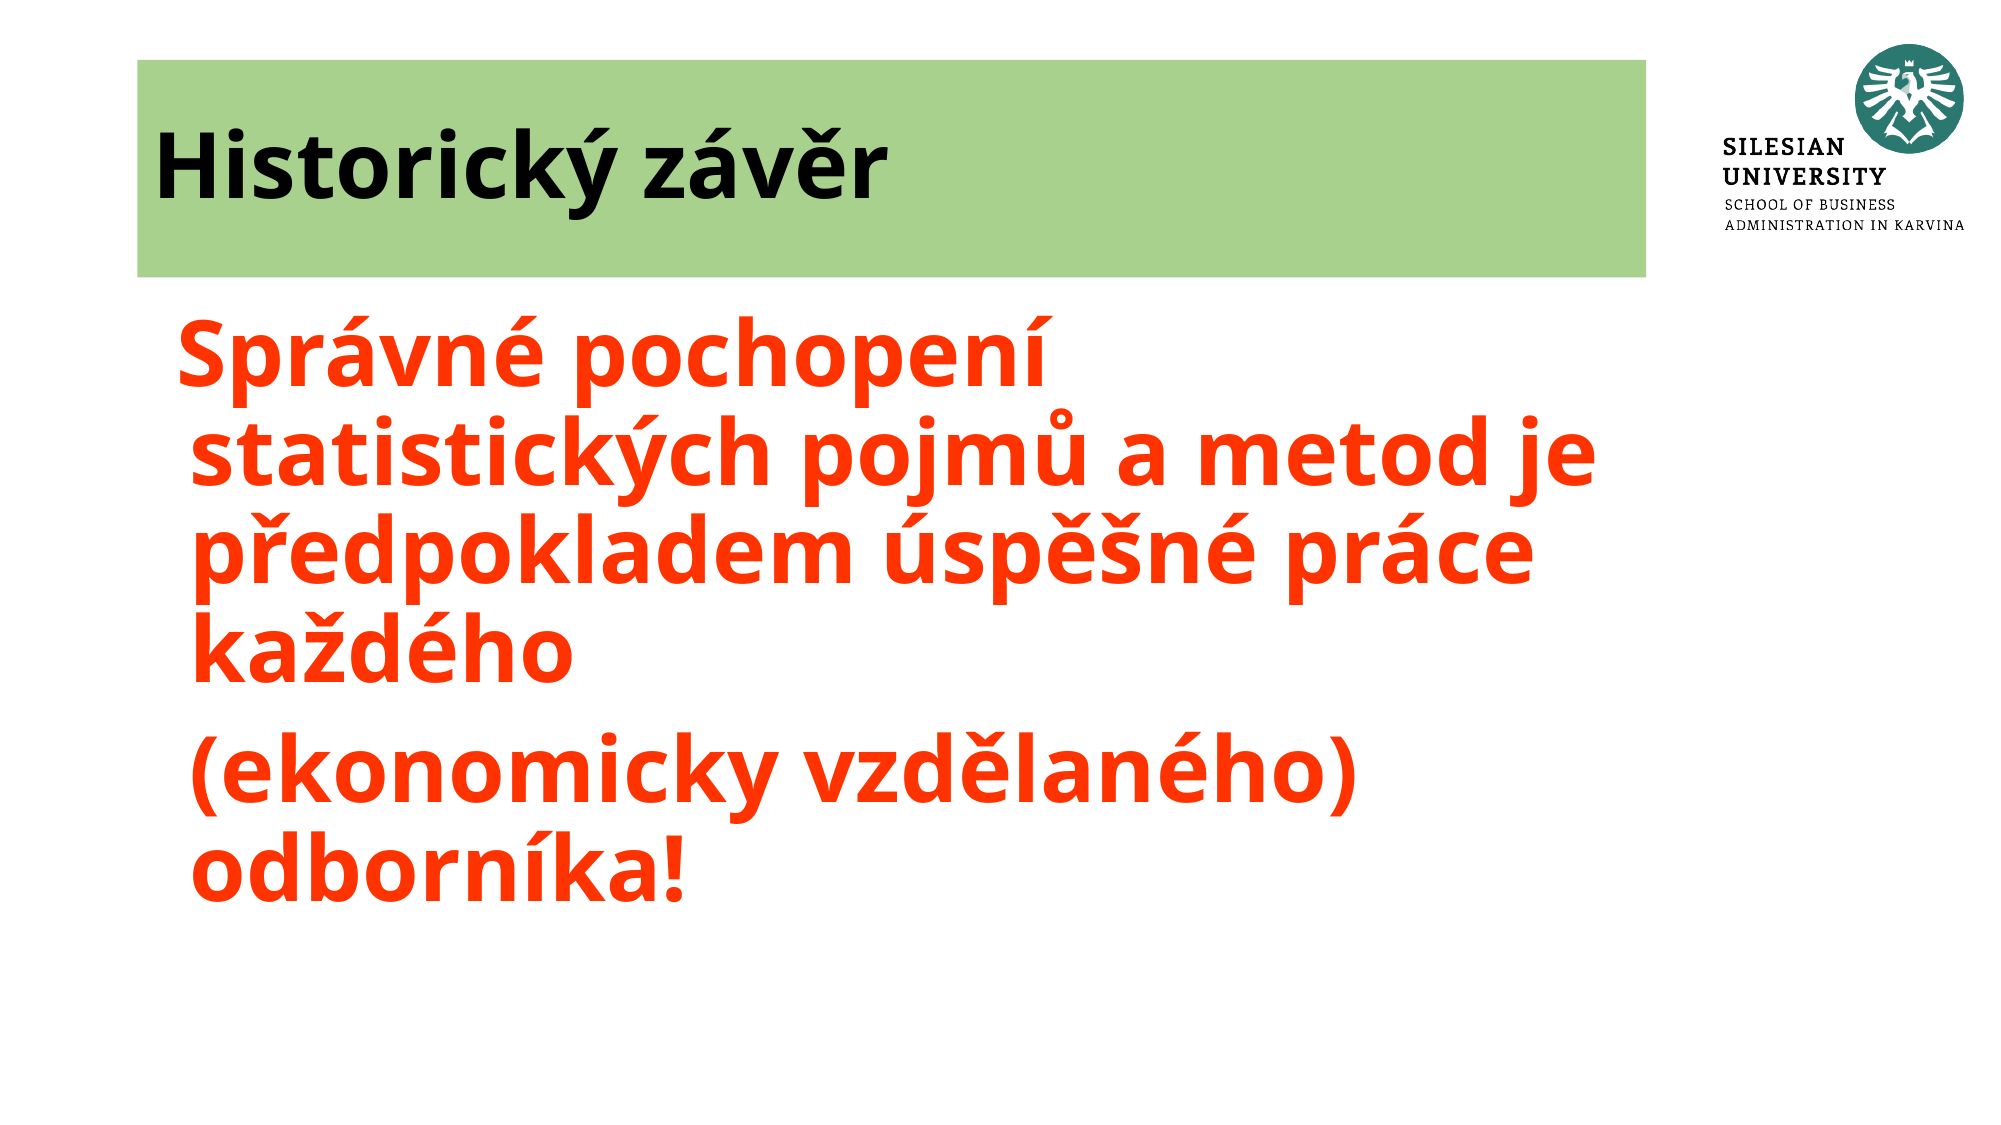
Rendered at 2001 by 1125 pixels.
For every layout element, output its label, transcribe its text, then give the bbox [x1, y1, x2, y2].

picture [1723, 44, 1964, 230]
title Historický závěr [137, 59, 1647, 278]
list Správné pochopení statistických pojmů a metod je předpokladem úspěšné práce každého (ekonomicky vzdělaného) odborníka! [137, 299, 1672, 1014]
text_box [41, 32, 786, 116]
